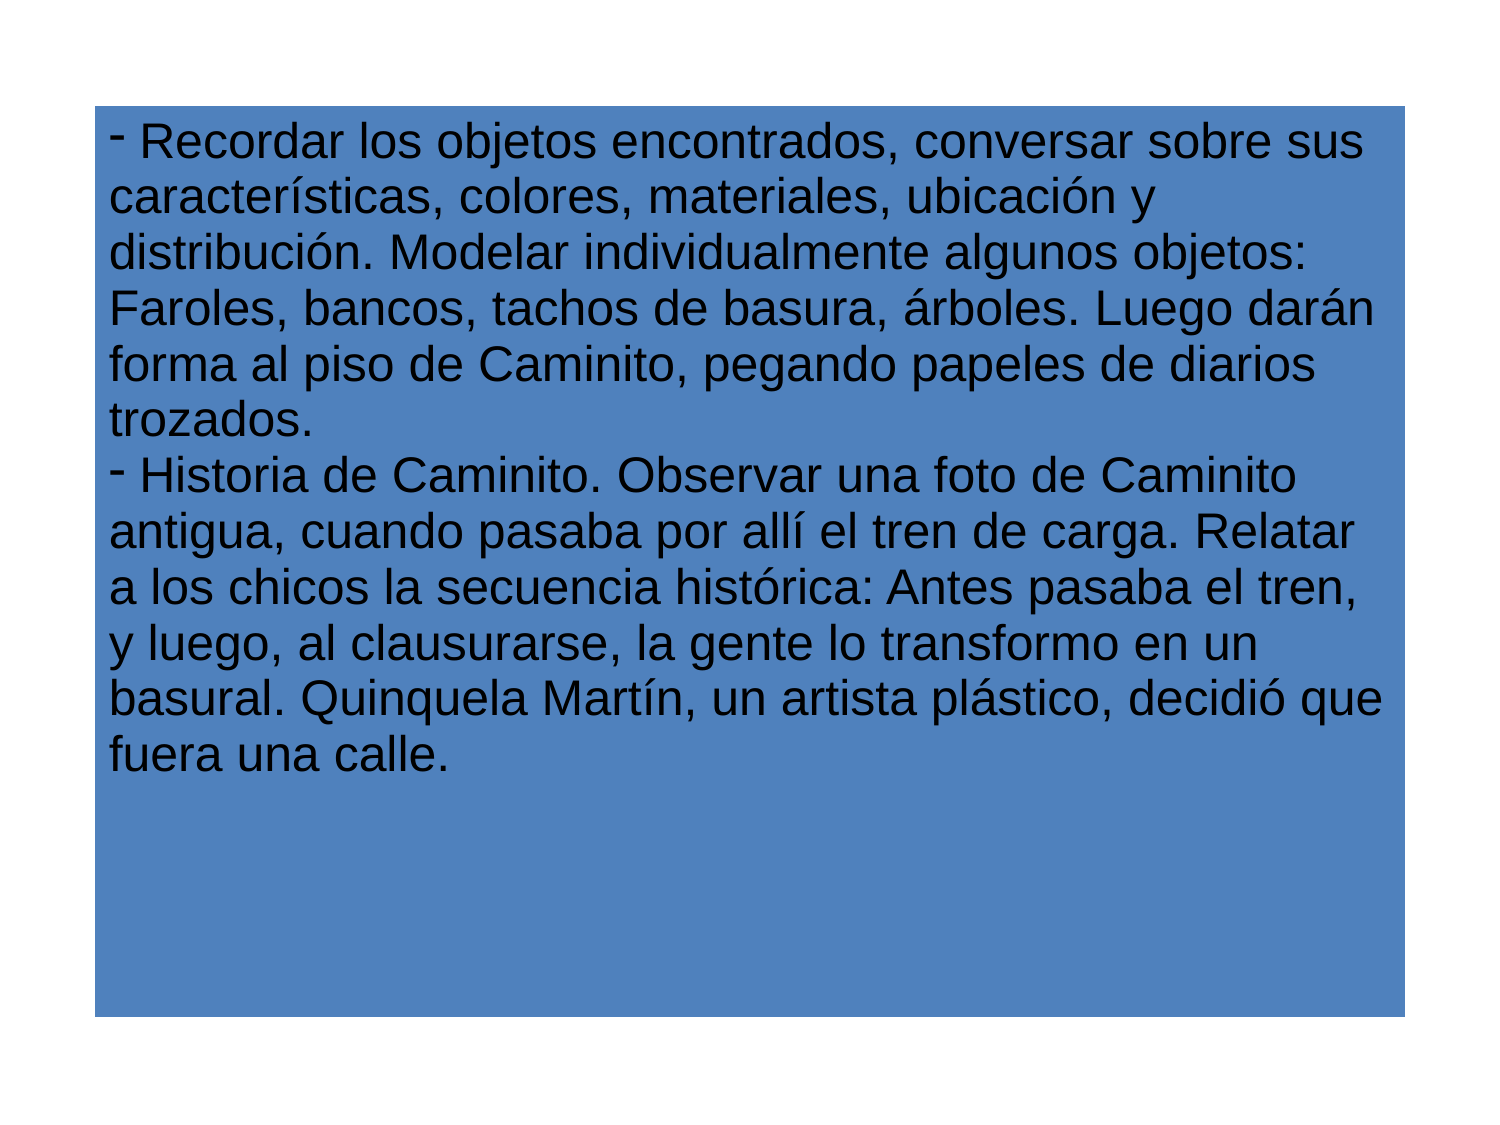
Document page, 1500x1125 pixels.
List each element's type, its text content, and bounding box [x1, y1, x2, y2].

table_header Recordar los objetos encontrados, conversar sobre sus características, colores, materiales, ubicación y distribución. Modelar individualmente algunos objetos: Faroles, bancos, tachos de basura, árboles. Luego darán forma al piso de Caminito, pegando papeles de diarios trozados. Historia de Caminito. Observar una foto de Caminito antigua, cuando pasaba por allí el tren de carga. Relatar a los chicos la secuencia histórica: Antes pasaba el tren, y luego, al clausurarse, la gente lo transformo en un basural. Quinquela Martín, un artista plástico, decidió que fuera una calle. [95, 106, 1405, 1017]
